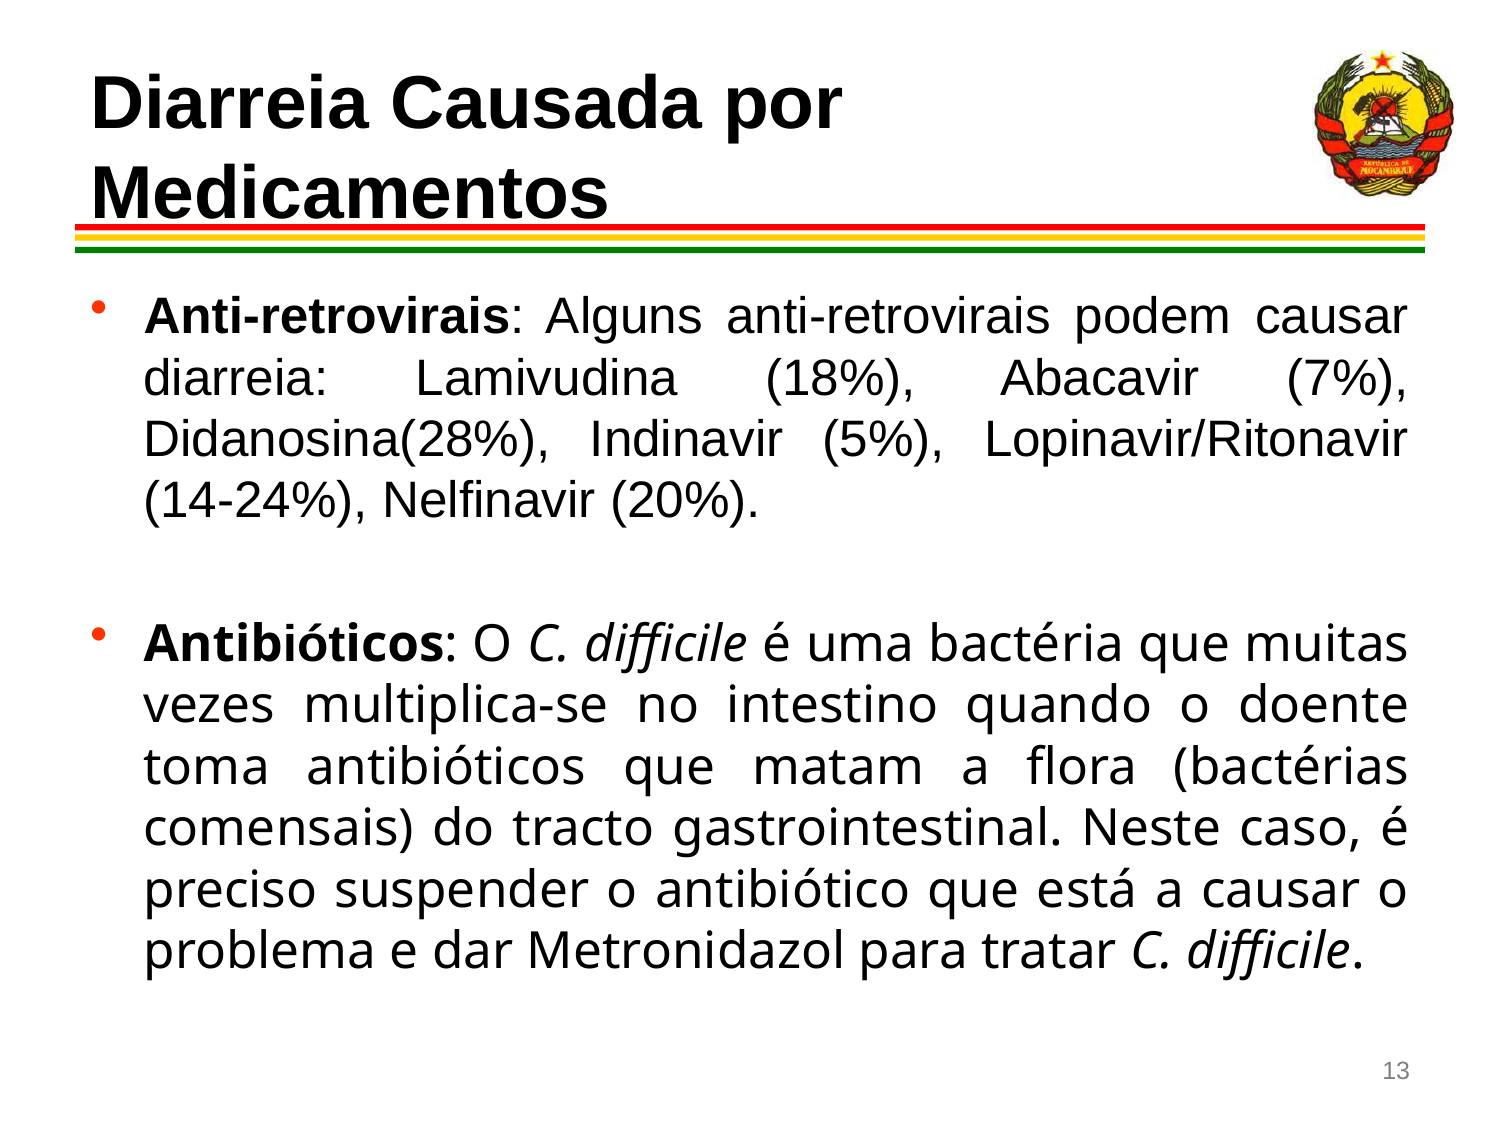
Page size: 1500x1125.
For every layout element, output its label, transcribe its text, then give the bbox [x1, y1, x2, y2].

title Diarreia Causada por Medicamentos [74, 49, 1363, 238]
list Anti-retrovirais: Alguns anti-retrovirais podem causar diarreia: Lamivudina (18%), Abacavir (7%), Didanosina(28%), Indinavir (5%), Lopinavir/Ritonavir (14-24%), Nelfinavir (20%). Antibióticos: O C. difficile é uma bactéria que muitas vezes multiplica-se no intestino quando o doente toma antibióticos que matam a flora (bactérias comensais) do tracto gastrointestinal. Neste caso, é preciso suspender o antibiótico que está a causar o problema e dar Metronidazol para tratar C. difficile. [74, 274, 1426, 1013]
picture [1363, 50, 1455, 200]
